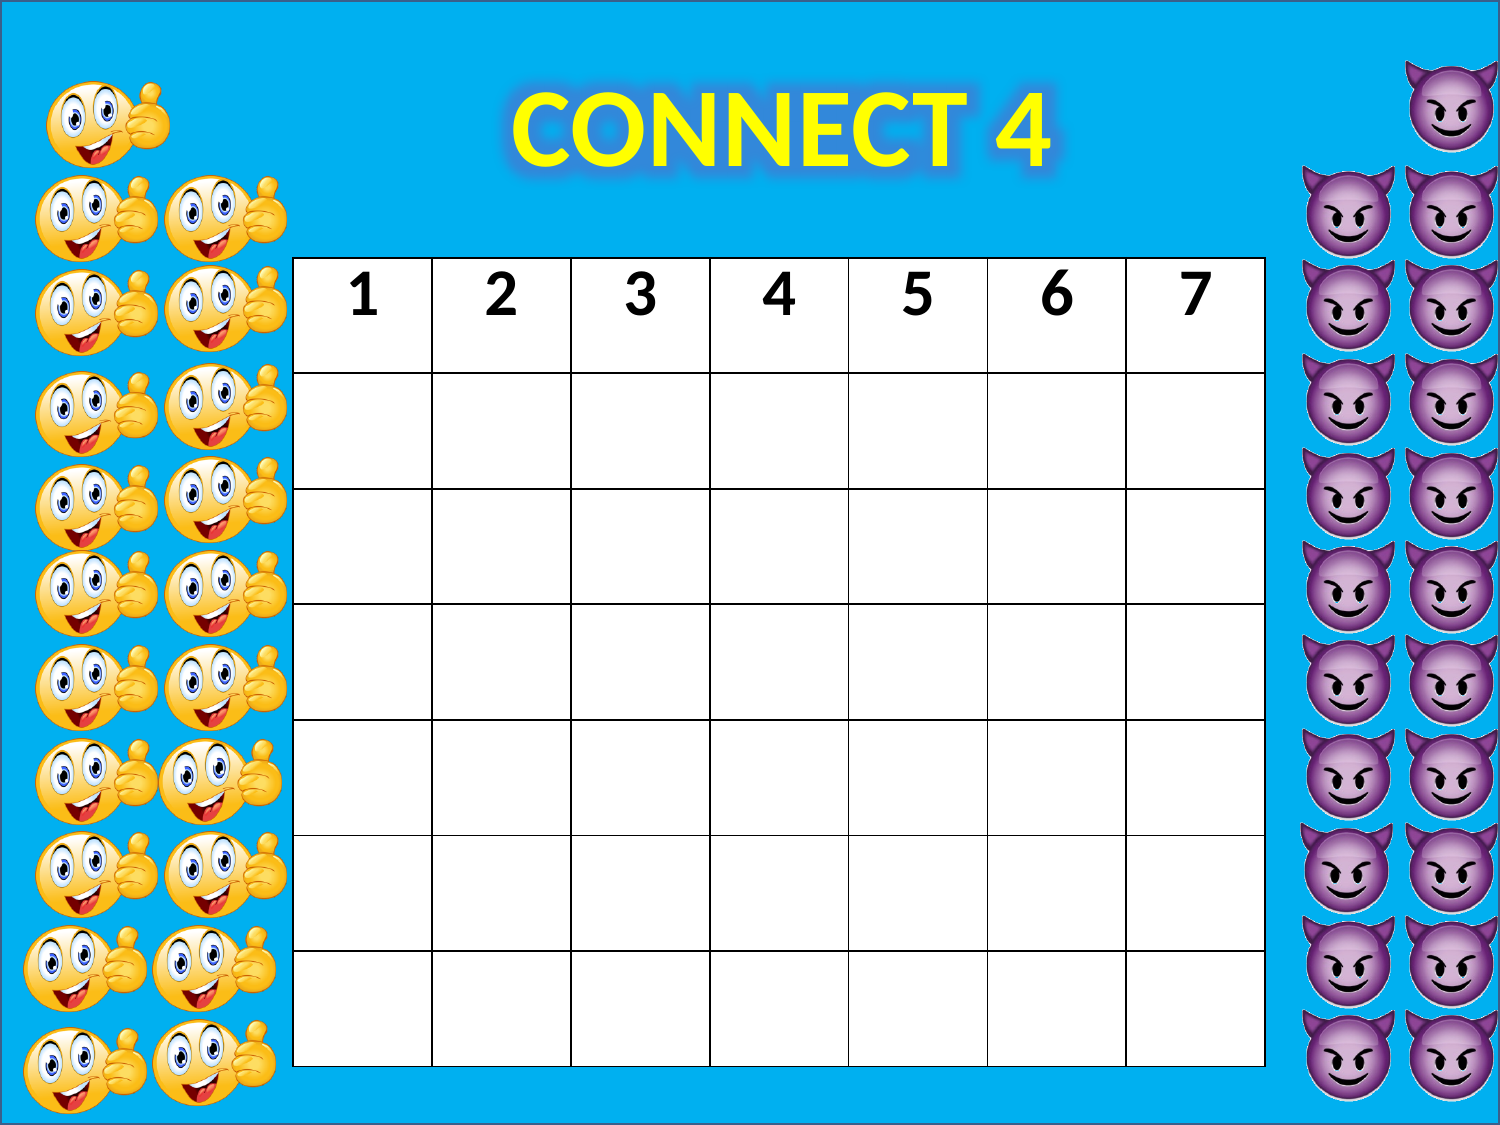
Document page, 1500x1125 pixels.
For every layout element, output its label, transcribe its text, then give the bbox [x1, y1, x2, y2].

table_cell [1127, 836, 1264, 950]
picture [1406, 58, 1500, 155]
table_header 1 [294, 259, 431, 372]
picture [1303, 448, 1394, 539]
table_cell [572, 952, 709, 1066]
picture [36, 176, 157, 261]
table_cell [486, 37, 1080, 208]
picture [1303, 729, 1394, 820]
table_cell [849, 952, 987, 1066]
table_cell [433, 836, 570, 950]
table_header 2 [433, 259, 570, 372]
table_cell [294, 721, 431, 835]
picture [165, 364, 286, 449]
table_header 6 [988, 259, 1125, 372]
table_cell [572, 721, 709, 835]
table_cell [433, 605, 570, 719]
picture [24, 1028, 146, 1113]
table_cell [849, 605, 987, 719]
picture [47, 82, 169, 167]
picture [1303, 354, 1394, 445]
table_cell [433, 374, 570, 488]
table_cell [433, 721, 570, 835]
table_header 4 [711, 259, 848, 372]
picture [165, 266, 286, 351]
table_cell [988, 952, 1125, 1066]
picture [1303, 1010, 1394, 1101]
table_cell [849, 374, 987, 488]
picture [1303, 635, 1394, 726]
picture [1303, 260, 1394, 351]
text_box CONNECT 4 [495, 46, 1069, 197]
table_cell [711, 836, 848, 950]
table_cell [1127, 374, 1264, 488]
table_cell [711, 374, 848, 488]
table_cell [572, 374, 709, 488]
table_cell [988, 605, 1125, 719]
table_cell [1127, 952, 1264, 1066]
table_cell [294, 952, 431, 1066]
table_cell [849, 490, 987, 603]
picture [36, 372, 157, 456]
picture [153, 1020, 275, 1105]
picture [1303, 541, 1394, 633]
picture [36, 465, 157, 636]
picture [165, 645, 286, 730]
table_cell [572, 836, 709, 950]
table_cell [849, 836, 987, 950]
table_cell [1127, 605, 1264, 719]
table_cell [988, 721, 1125, 835]
table_header 3 [572, 259, 709, 372]
table_cell [489, 40, 1076, 204]
table_cell [988, 836, 1125, 950]
picture [1303, 166, 1394, 258]
table_cell [849, 721, 987, 835]
table_cell [433, 952, 570, 1066]
table_cell [988, 490, 1125, 603]
picture [165, 176, 286, 261]
picture [165, 551, 286, 636]
table_cell [1127, 721, 1264, 835]
picture [1301, 823, 1392, 914]
table_cell [711, 490, 848, 603]
picture [36, 270, 157, 355]
picture [36, 832, 157, 917]
picture [165, 457, 286, 542]
picture [153, 926, 275, 1011]
picture [1406, 163, 1500, 1105]
table_cell [988, 374, 1125, 488]
picture [1303, 916, 1394, 1008]
text_box [0, 0, 1500, 1125]
table_cell [294, 836, 431, 950]
table_cell [711, 721, 848, 835]
picture [36, 645, 157, 730]
table_cell [711, 605, 848, 719]
table_cell [433, 490, 570, 603]
picture [24, 926, 146, 1011]
table_cell [572, 605, 709, 719]
table_header 5 [849, 259, 987, 372]
picture [36, 739, 281, 824]
table_cell [294, 605, 431, 719]
table_cell [1127, 490, 1264, 603]
table_cell [294, 374, 431, 488]
table_cell [572, 490, 709, 603]
picture [165, 832, 286, 917]
table_cell [711, 952, 848, 1066]
table_cell [294, 490, 431, 603]
table_header 7 [1127, 259, 1264, 372]
